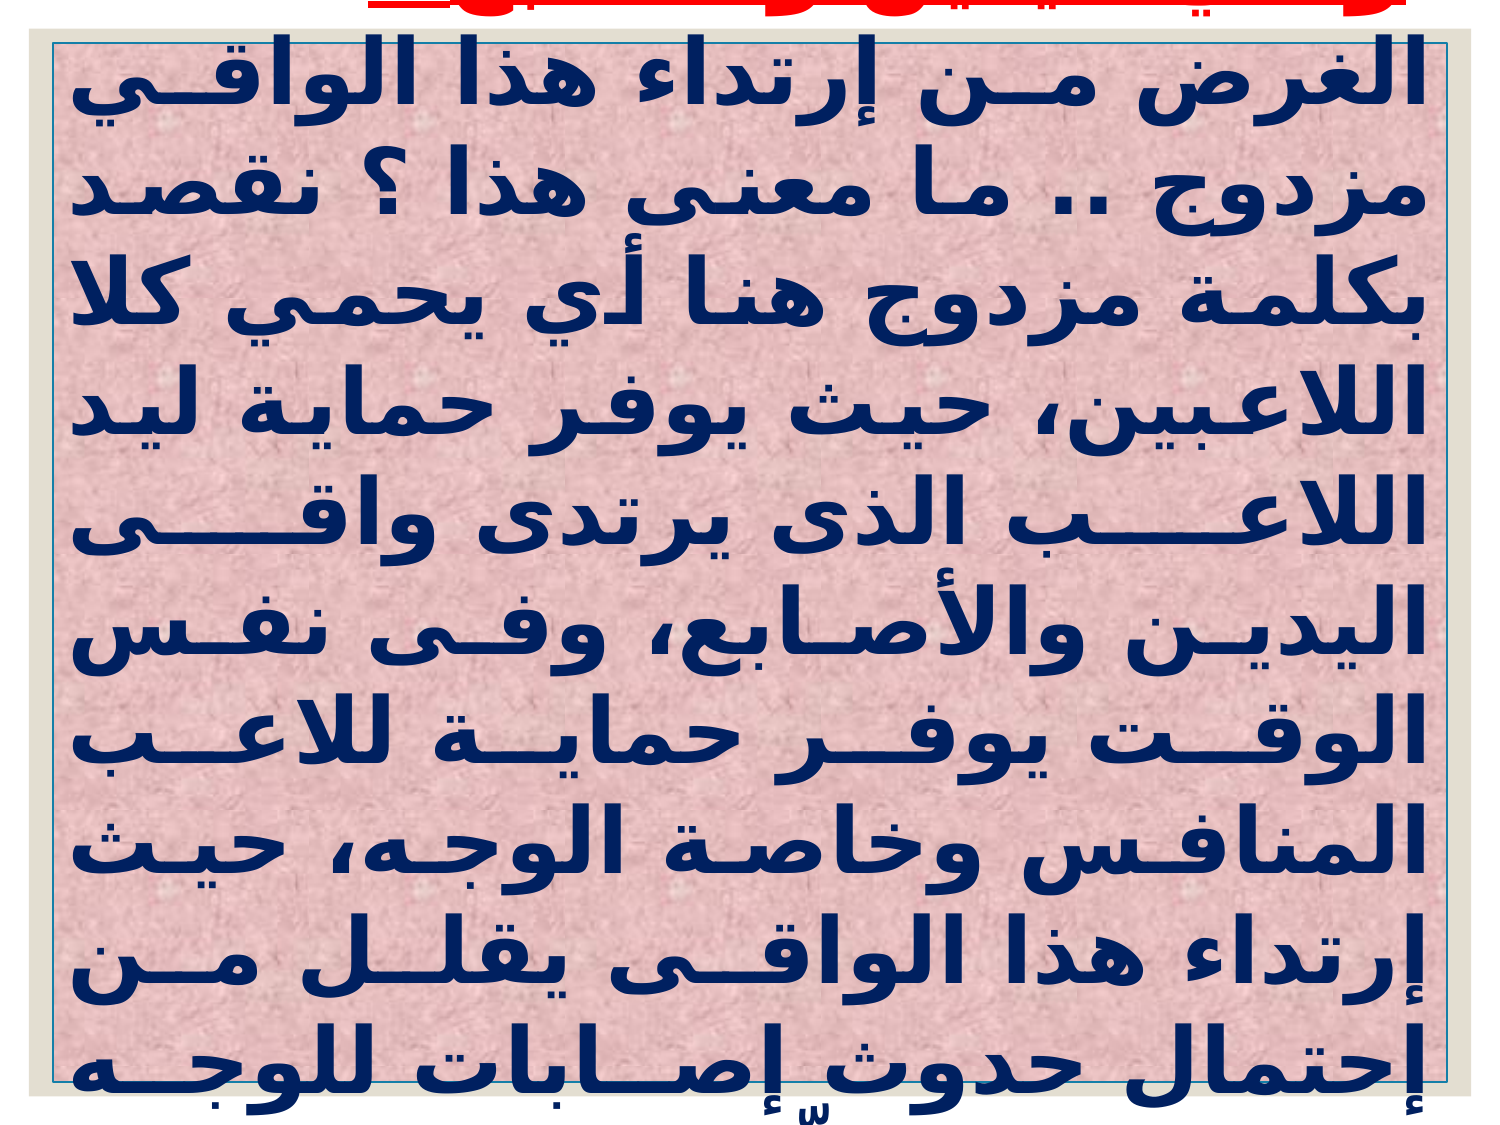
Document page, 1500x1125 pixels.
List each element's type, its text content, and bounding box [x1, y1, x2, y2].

text_box 2-واقي اليدين والأصابع: الغرض من إرتداء هذا الواقي مزدوج .. ما معنى هذا ؟ نقصد بكلمة مزدوج هنا أي يحمي كلا اللاعبين، حيث يوفر حماية ليد اللاعب الذى يرتدى واقى اليدين والأصابع، وفى نفس الوقت يوفر حماية للاعب المنافس وخاصة الوجه، حيث إرتداء هذا الواقى يقلل من إحتمال حدوث إصابات للوجه إذا ما تعرض للّكم باليد. [52, 42, 1448, 1083]
